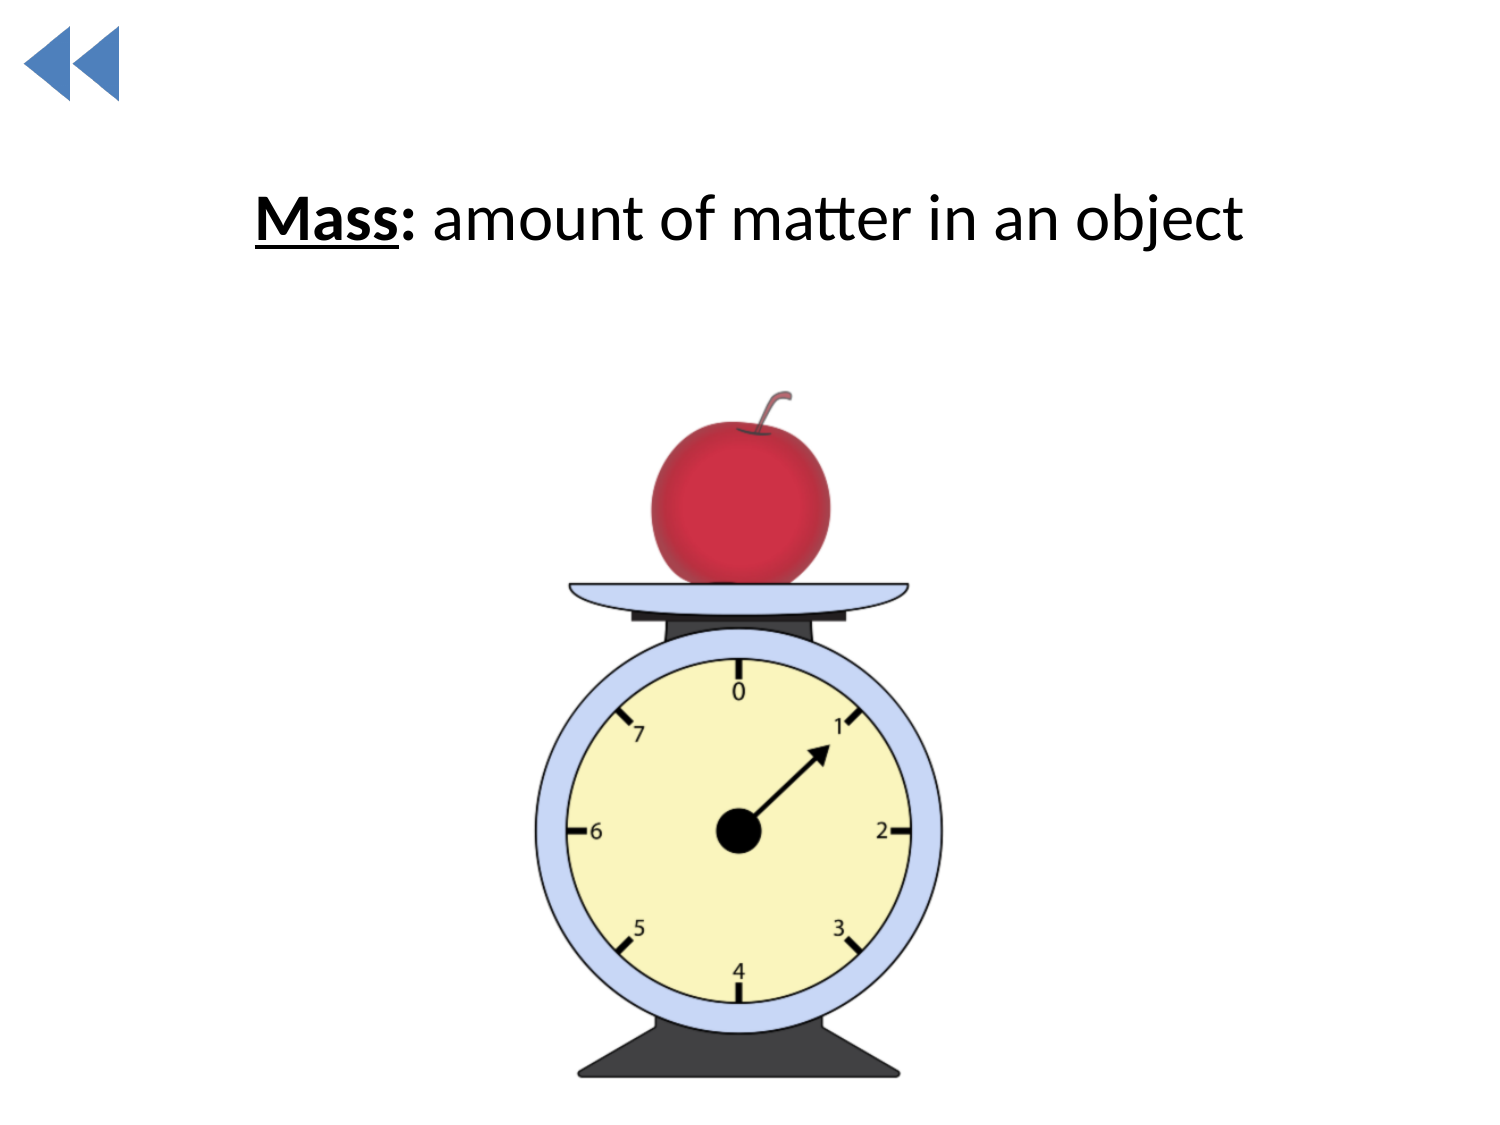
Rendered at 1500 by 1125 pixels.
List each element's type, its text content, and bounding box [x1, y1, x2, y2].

picture [518, 371, 953, 1098]
text_box [0, 0, 151, 128]
subtitle Mass: amount of matter in an object [126, 165, 1374, 346]
